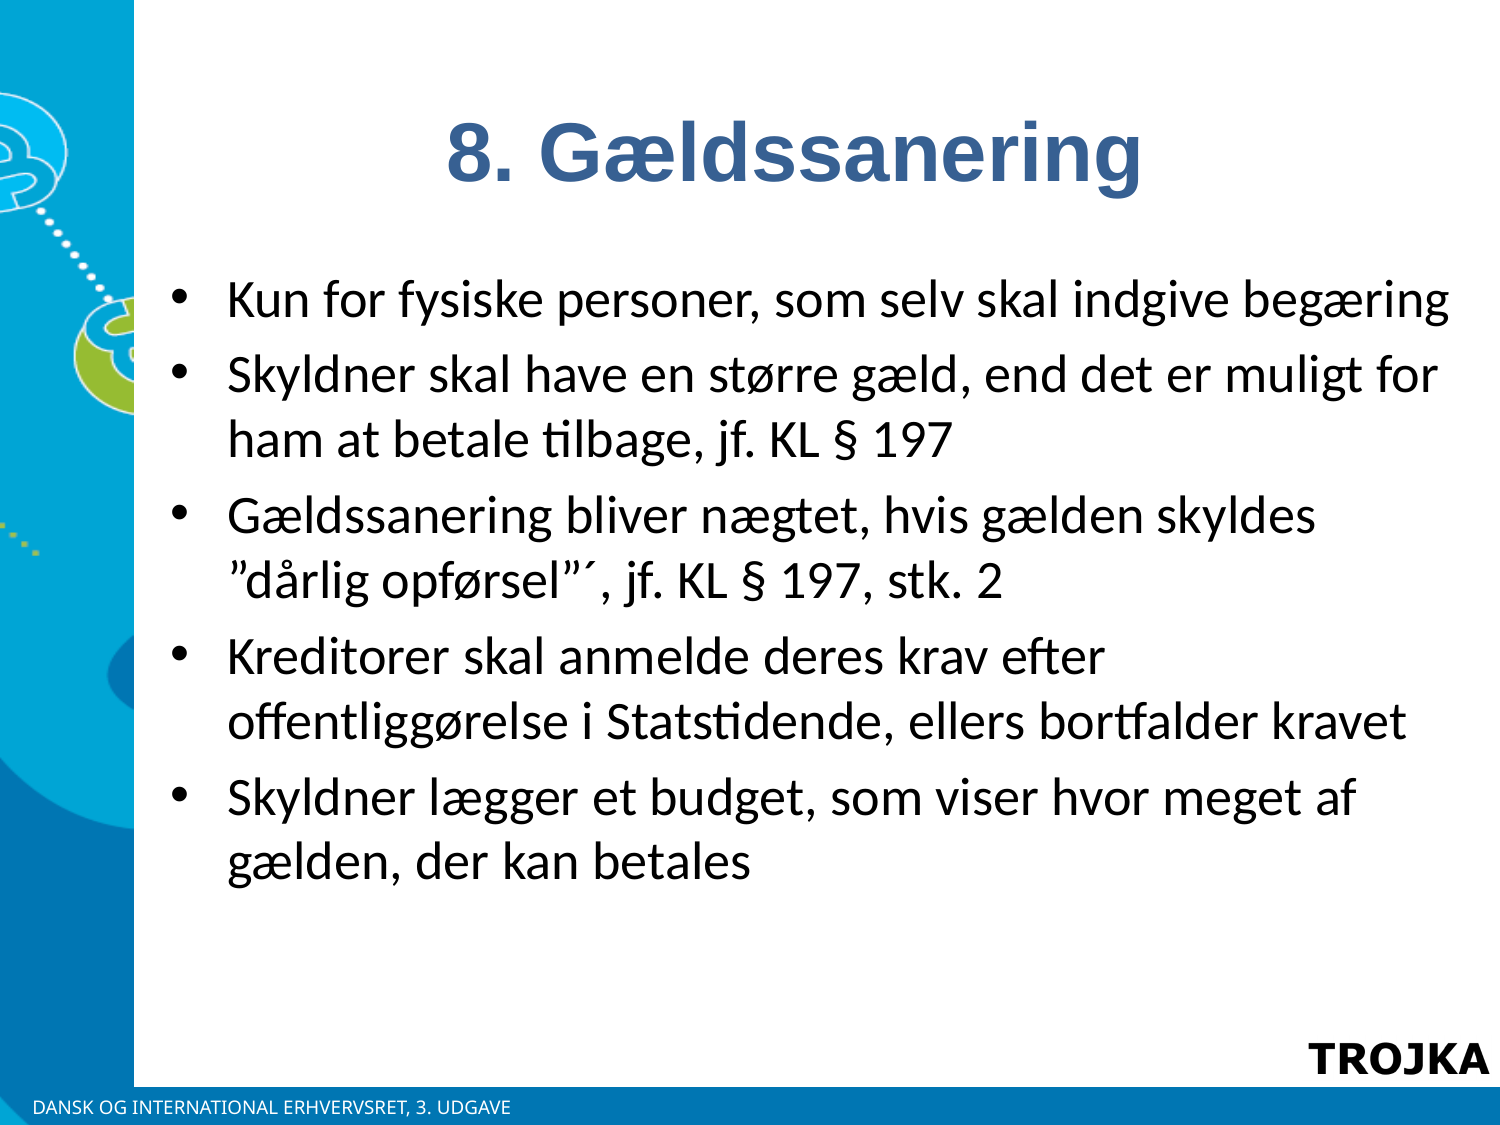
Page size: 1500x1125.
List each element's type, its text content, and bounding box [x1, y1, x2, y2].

picture [0, 92, 21, 98]
picture [74, 295, 134, 415]
picture [45, 218, 54, 226]
picture [129, 347, 134, 362]
picture [0, 101, 68, 213]
picture [0, 142, 12, 162]
picture [53, 230, 63, 236]
picture [1302, 1035, 1492, 1081]
picture [87, 273, 95, 280]
picture [96, 285, 104, 291]
picture [78, 263, 88, 270]
picture [36, 208, 46, 214]
picture [9, 533, 17, 538]
text_box 8. Gældssanering [120, 54, 1471, 243]
picture [70, 252, 79, 258]
text_box Kun for fysiske personer, som selv skal indgive begæring Skyldner skal have en større gæld, end det er muligt for ham at betale tilbage, jf. KL § 197 Gældssanering bliver nægtet, hvis gælden skyldes ”dårlig opførsel”´, jf. KL § 197, stk. 2 Kreditorer skal anmelde deres krav efter offentliggørelse i Statstidende, ellers bortfalder kravet Skyldner lægger et budget, som viser hvor meget af gælden, der kan betales [155, 255, 1469, 929]
picture [62, 240, 71, 248]
